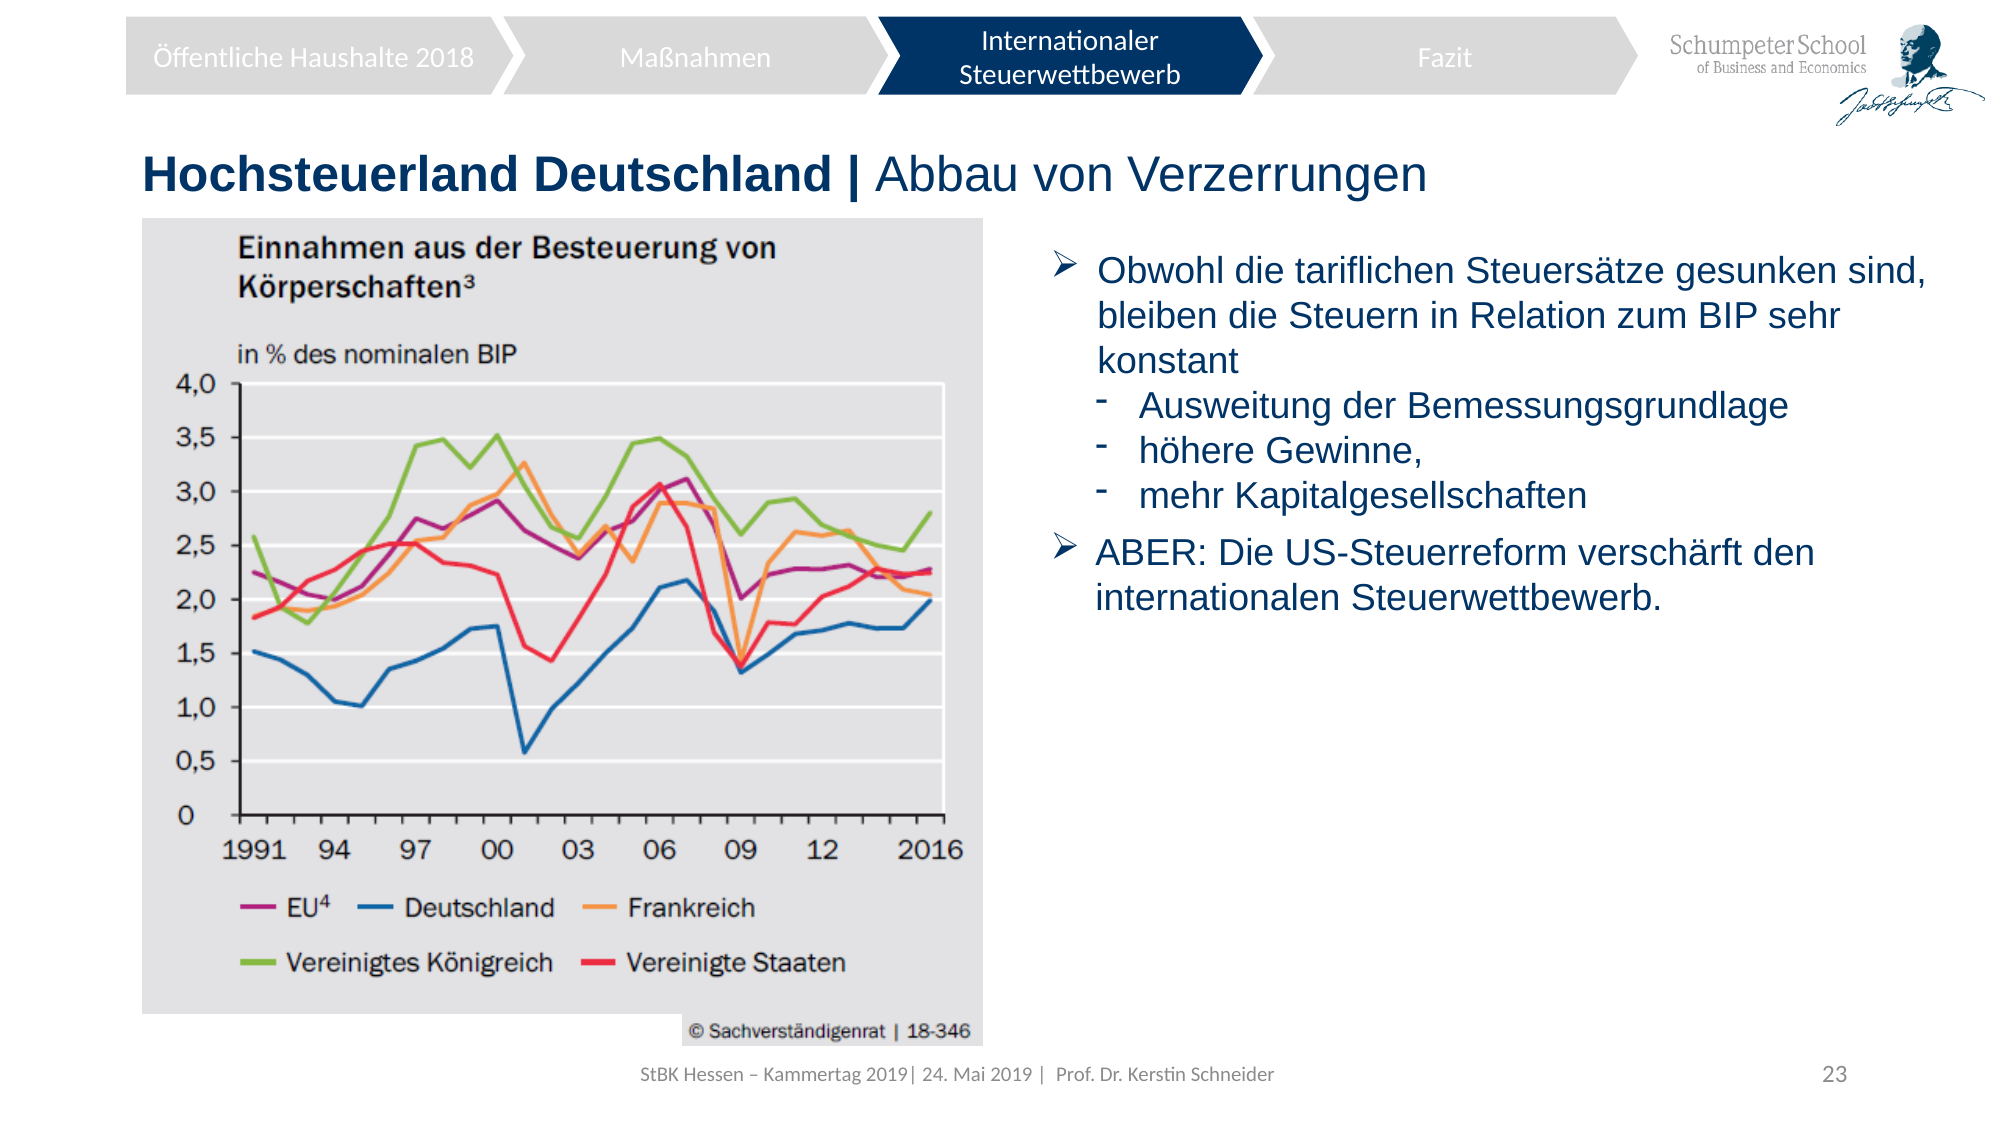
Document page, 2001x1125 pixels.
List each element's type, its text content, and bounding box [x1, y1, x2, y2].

text_box Hochsteuerland Deutschland | Abbau von Verzerrungen [142, 118, 1978, 297]
slide_number 23 [1778, 1042, 1863, 1103]
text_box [124, 15, 1639, 96]
picture [1670, 0, 1985, 151]
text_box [142, 218, 983, 1046]
text_box Obwohl die tariflichen Steuersätze gesunken sind, bleiben die Steuern in Relation zum BIP sehr konstant Ausweitung der Bemessungsgrundlage höhere Gewinne, mehr Kapitalgesellschaften ABER: Die US-Steuerreform verschärft den internationalen Steuerwettbewerb. [1035, 238, 1954, 626]
footer StBK Hessen – Kammertag 2019| 24. Mai 2019 | Prof. Dr. Kerstin Schneider [137, 1042, 1778, 1103]
